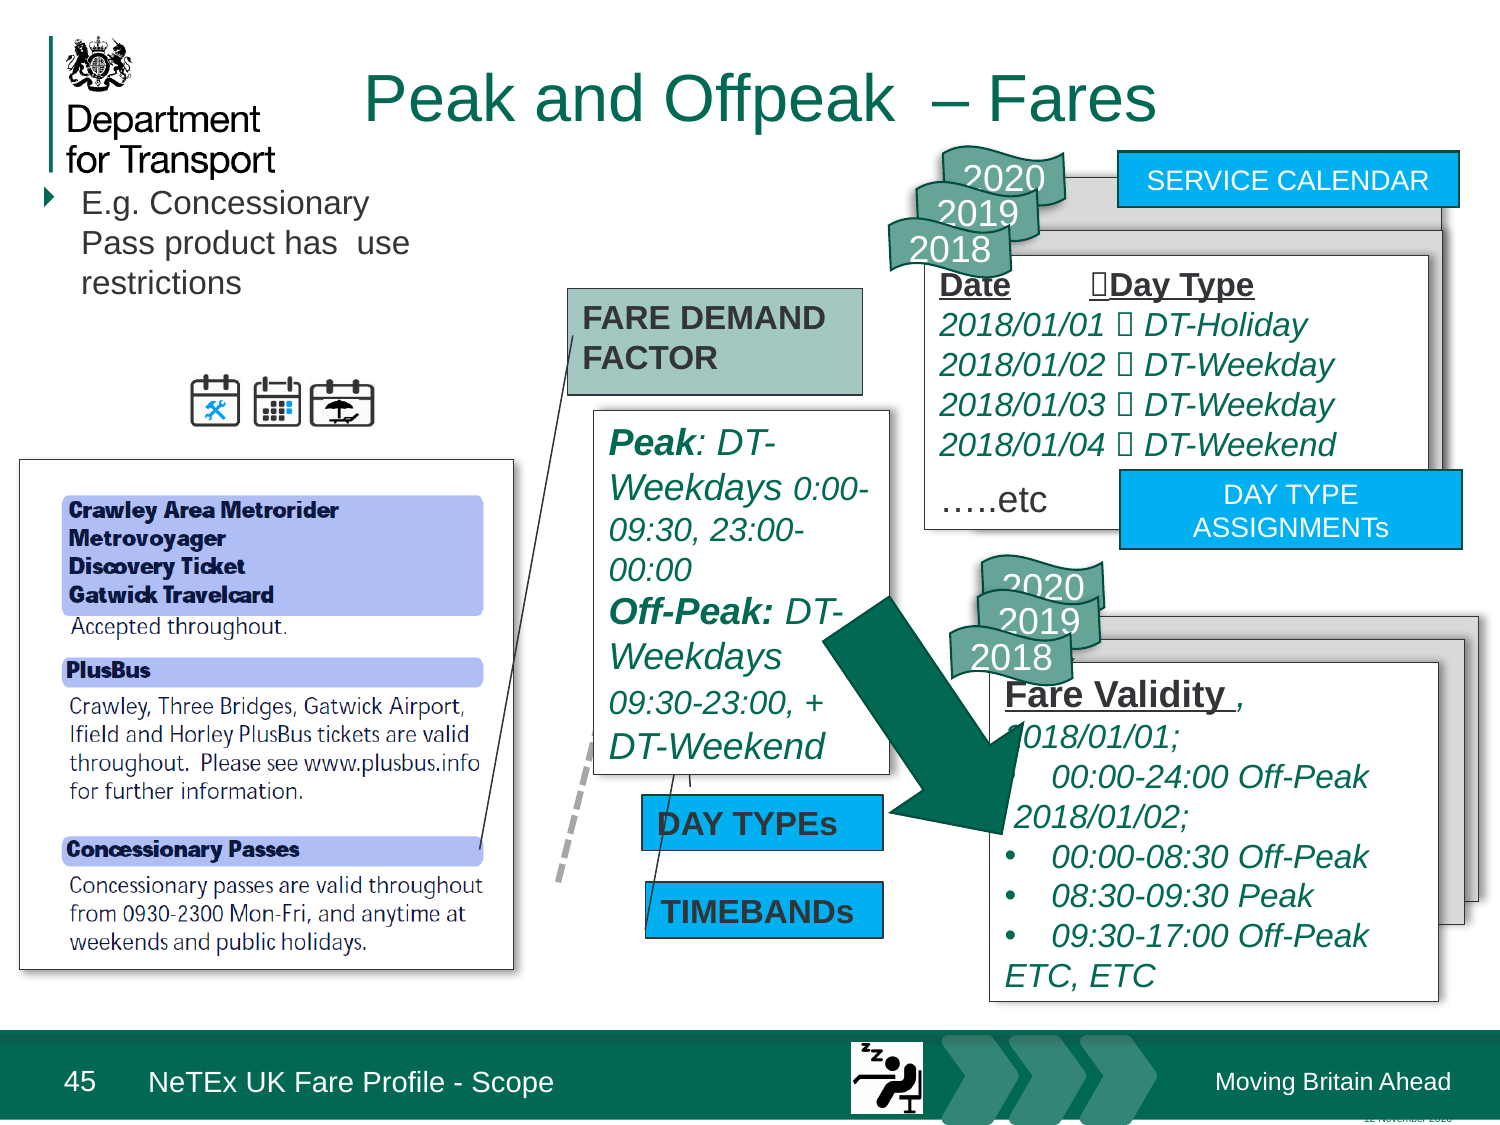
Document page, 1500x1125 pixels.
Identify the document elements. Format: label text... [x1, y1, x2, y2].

text_box 2020 [980, 554, 1106, 611]
text_box TIMEBANDs [645, 781, 883, 938]
list E.g. Concessionary Pass product has use restrictions [19, 173, 463, 415]
text_box 2019 [915, 180, 1040, 243]
text_box X …..etc c [1040, 177, 1442, 223]
text_box X …..etc [1094, 639, 1465, 925]
text_box 2020 [941, 145, 1067, 207]
text_box Peak: DT-Weekdays 0:00-09:30, 23:00-00:00 Off-Peak: DT-Weekdays 09:30-23:00, + DT-Weekend [593, 410, 890, 775]
text_box SERVICE CALENDAR [1117, 150, 1460, 208]
title Peak and Offpeak – Fares [349, 56, 1430, 173]
text_box Fare Validity , 2018/01/01; 00:00-24:00 Off-Peak 2018/01/02; 00:00-08:30 Off-Peak 08:30-09:30 Peak 09:30-17:00 Off-Peak ETC, ETC [989, 662, 1439, 1002]
picture [49, 36, 275, 173]
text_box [306, 378, 377, 427]
text_box 2019 [976, 588, 1102, 650]
text_box FARE DEMAND FACTOR [514, 288, 863, 660]
text_box Date Day Type 2018/01/01  DT-Holiday 2018/01/02  DT-Weekday 2018/01/03  DT-Weekday 2018/01/04  DT-Weekend …..etc [924, 255, 1429, 530]
text_box [1073, 644, 1447, 925]
text_box X …..etc [1102, 616, 1479, 902]
footer NeTEx UK Fare Profile - Scope [923, 1050, 933, 1111]
text_box 2018 [887, 217, 1013, 279]
footer NeTEx UK Fare Profile - Scope [133, 1050, 851, 1111]
text_box DAY TYPE ASSIGNMENTs [1119, 469, 1463, 550]
picture [251, 375, 303, 427]
text_box TARIFF [1012, 237, 1438, 469]
picture [19, 459, 514, 970]
slide_number 45 [49, 1050, 133, 1111]
picture [188, 373, 242, 427]
text_box 2018 [949, 625, 1074, 687]
text_box DAY TYPEs [641, 794, 883, 851]
picture [851, 1042, 923, 1114]
text_box [821, 595, 1025, 836]
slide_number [1166, 1110, 1468, 1125]
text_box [558, 562, 639, 883]
text_box X …..etc c [1030, 230, 1443, 469]
